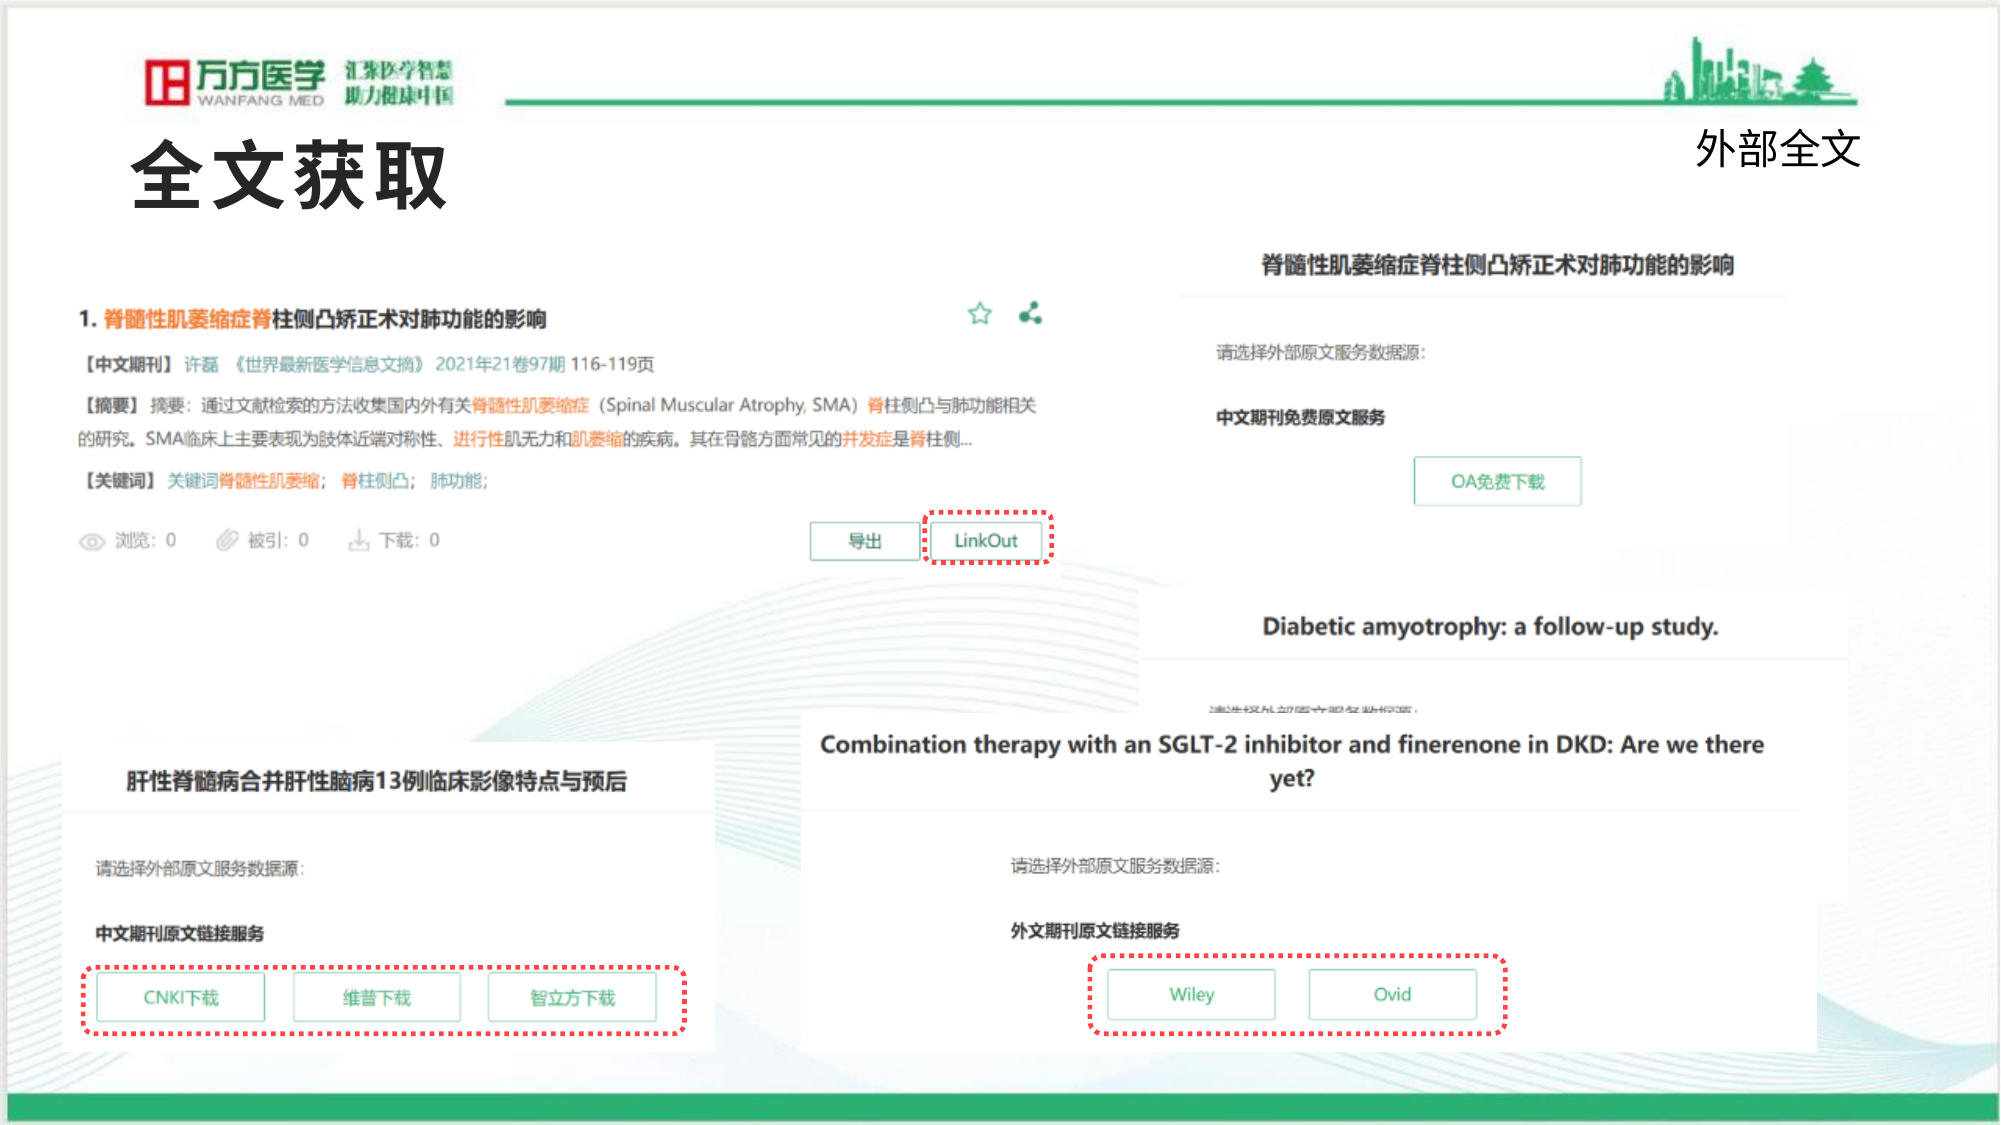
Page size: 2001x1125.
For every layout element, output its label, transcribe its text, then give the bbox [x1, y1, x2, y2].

picture [0, 0, 2001, 1125]
text_box 外部全文 [1643, 115, 1915, 188]
title 全文获取 [115, 115, 1915, 232]
